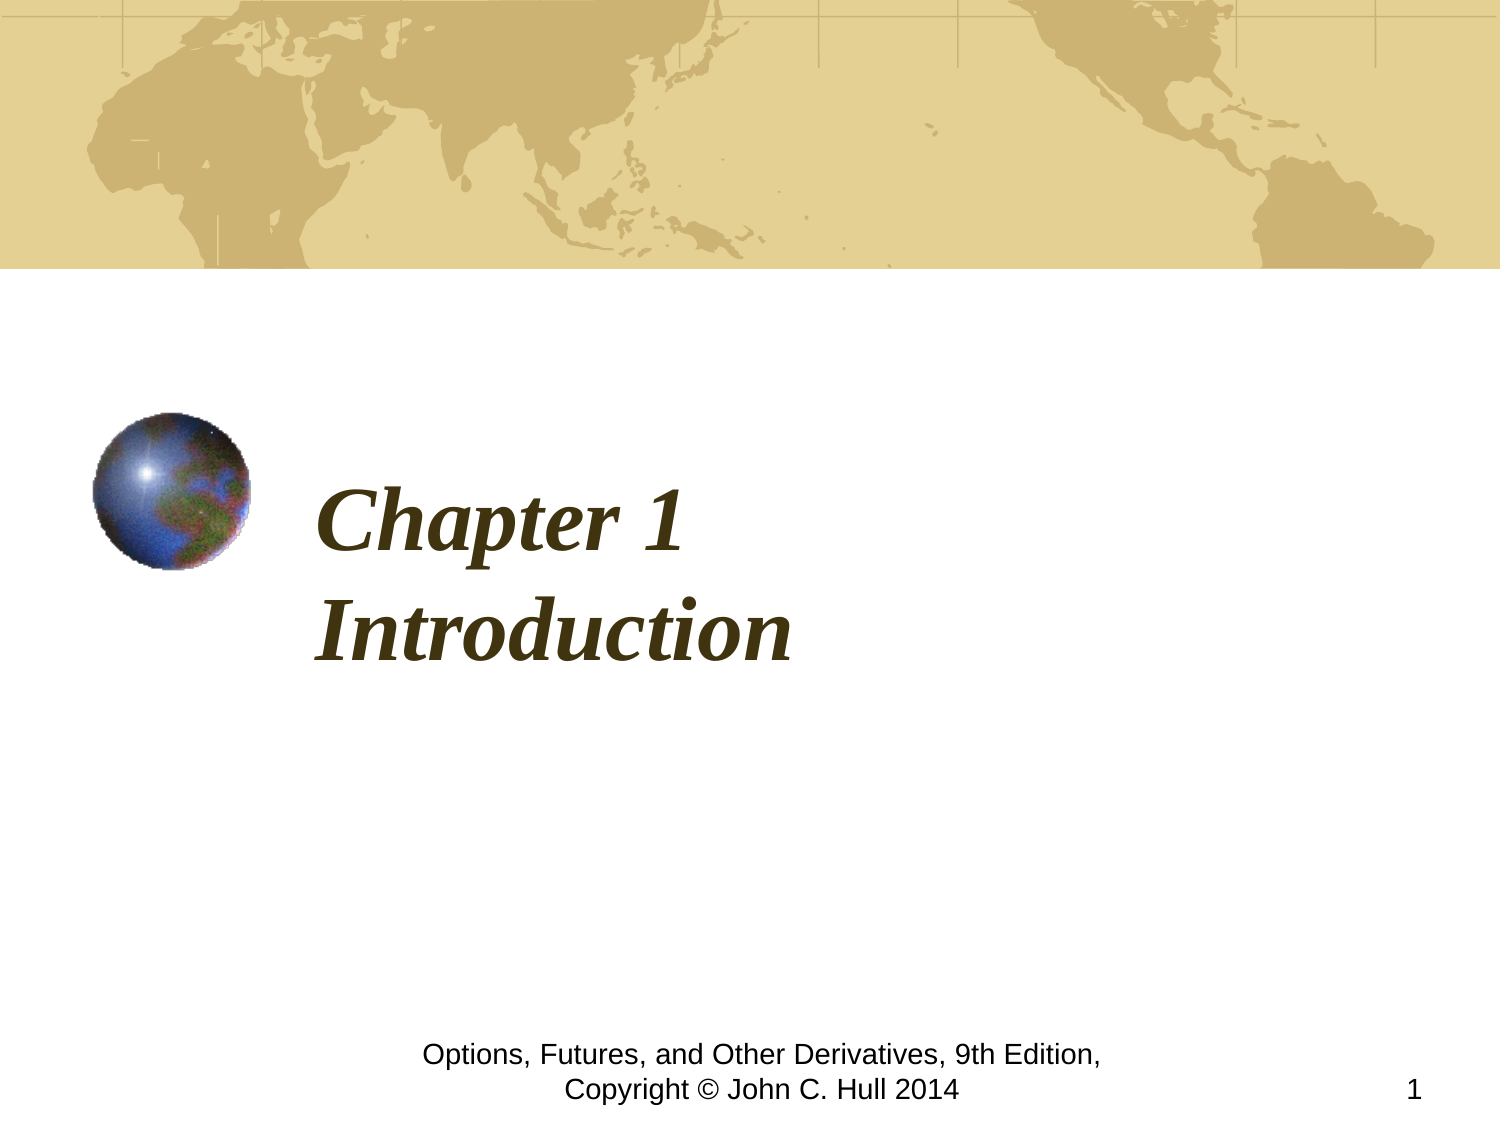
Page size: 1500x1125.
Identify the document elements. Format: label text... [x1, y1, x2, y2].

title Chapter 1 Introduction [300, 337, 1438, 800]
footer Options, Futures, and Other Derivatives, 9th Edition, Copyright © John C. Hull 2014 [362, 1037, 1124, 1113]
slide_number 1 [1124, 1037, 1438, 1113]
picture [87, 407, 268, 575]
